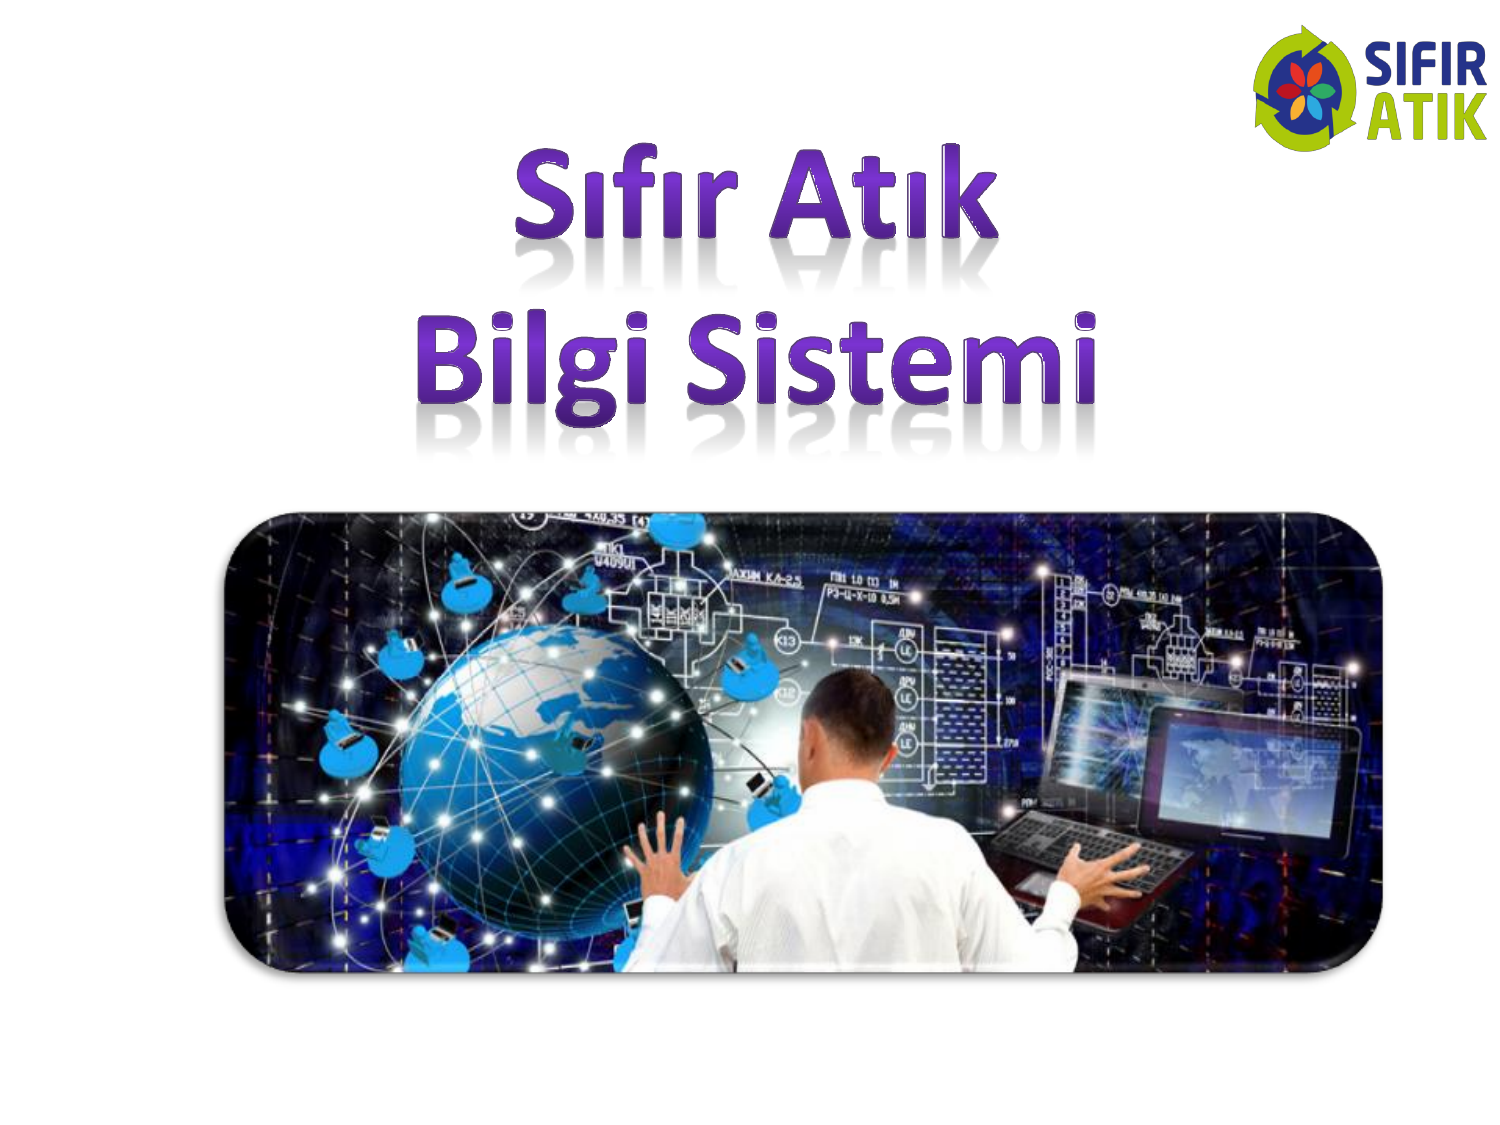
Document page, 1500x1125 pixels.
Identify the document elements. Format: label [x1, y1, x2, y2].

text_box [840, 322, 883, 405]
text_box [491, 311, 513, 331]
text_box [688, 314, 745, 405]
text_box [425, 232, 942, 309]
text_box [628, 338, 646, 404]
text_box [907, 172, 925, 238]
text_box [321, 396, 1015, 501]
picture [1195, 0, 1500, 220]
text_box [755, 311, 777, 331]
text_box [493, 338, 511, 404]
text_box [626, 311, 648, 331]
text_box [769, 150, 850, 238]
text_box [664, 172, 682, 238]
text_box [942, 143, 998, 238]
text_box [528, 309, 546, 404]
text_box [757, 338, 775, 404]
text_box [964, 337, 1060, 404]
text_box [516, 143, 998, 239]
text_box [891, 337, 951, 405]
text_box [788, 337, 835, 405]
text_box [1015, 396, 1222, 501]
text_box [613, 143, 657, 238]
text_box [1076, 338, 1094, 404]
text_box [586, 172, 603, 238]
text_box [698, 171, 738, 238]
text_box [204, 501, 1394, 993]
text_box [852, 156, 895, 239]
text_box [556, 337, 617, 428]
text_box [516, 148, 573, 239]
text_box [1074, 311, 1096, 331]
text_box [942, 232, 1149, 371]
text_box [418, 316, 482, 404]
text_box [418, 309, 1095, 428]
